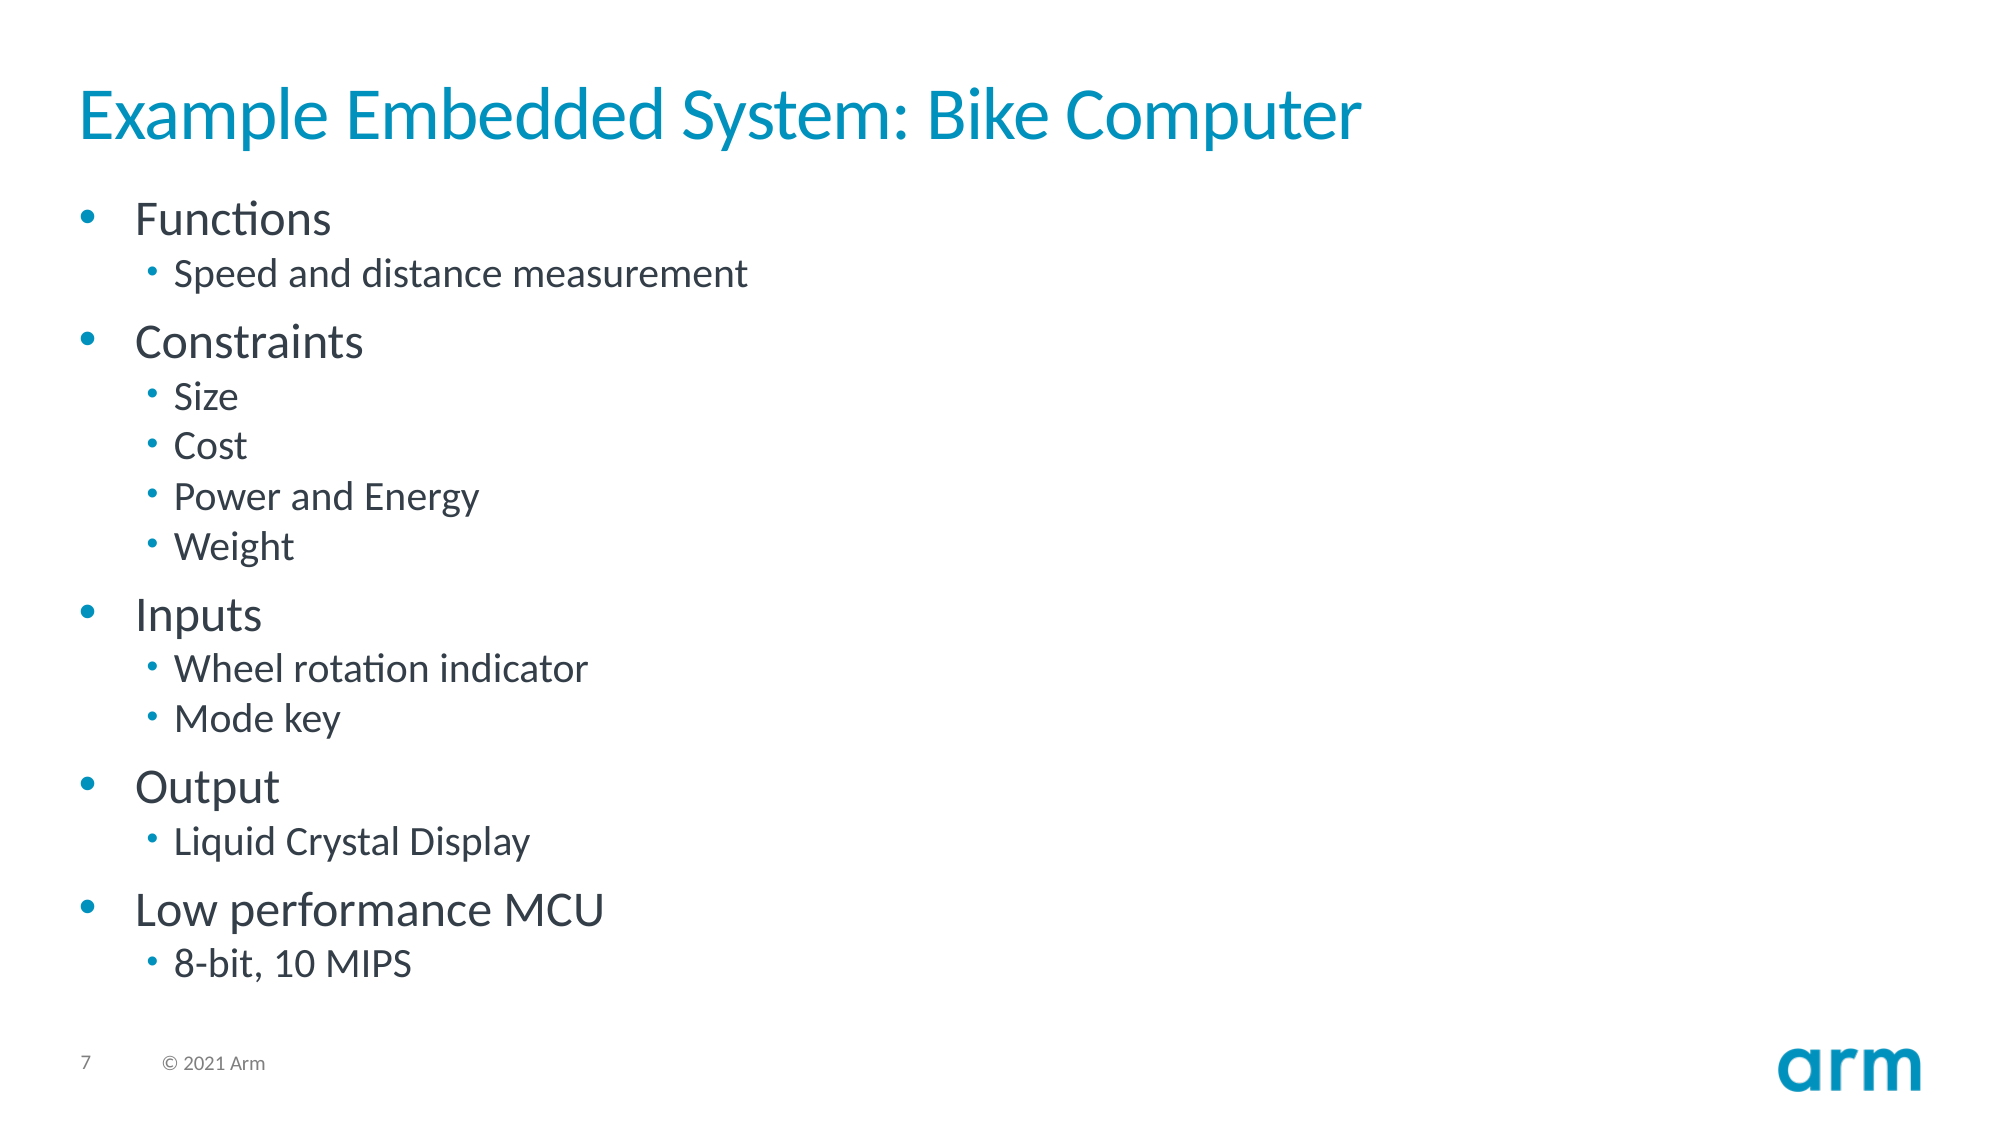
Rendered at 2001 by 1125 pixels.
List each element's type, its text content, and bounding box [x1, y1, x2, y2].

list Functions Speed and distance measurement Constraints Size Cost Power and Energy Weight Inputs Wheel rotation indicator Mode key Output Liquid Crystal Display Low performance MCU 8-bit, 10 MIPS [78, 185, 1923, 1002]
title Example Embedded System: Bike Computer [78, 78, 1922, 185]
picture [1777, 1047, 1922, 1093]
